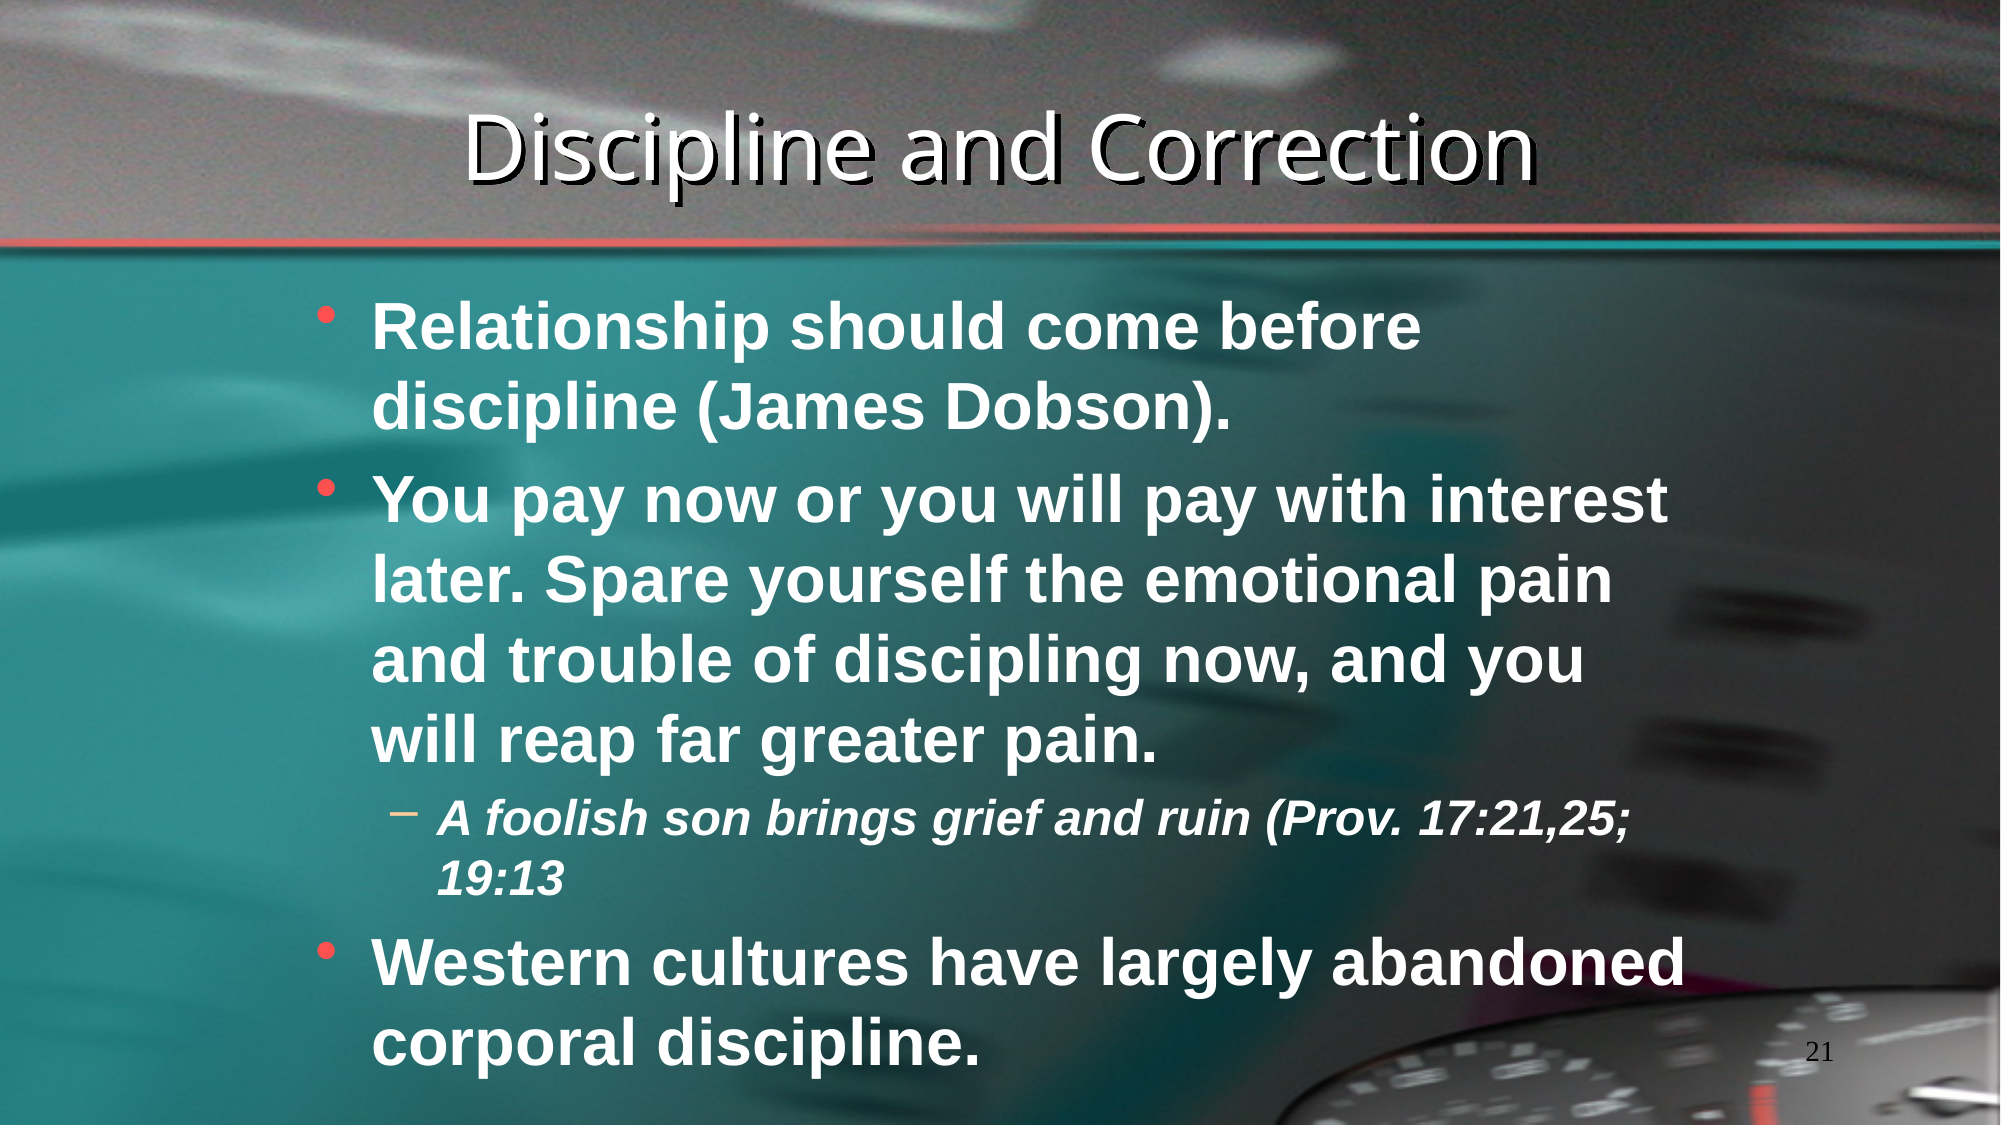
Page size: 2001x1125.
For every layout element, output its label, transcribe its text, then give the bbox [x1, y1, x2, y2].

picture [0, 0, 2001, 1125]
list Relationship should come before discipline (James Dobson). You pay now or you will pay with interest later. Spare yourself the emotional pain and trouble of discipling now, and you will reap far greater pain. A foolish son brings grief and ruin (Prov. 17:21,25; 19:13 Western cultures have largely abandoned corporal discipline. [300, 275, 1725, 1088]
title Discipline and Correction [150, 50, 1850, 238]
slide_number 21 [1433, 1025, 1850, 1100]
